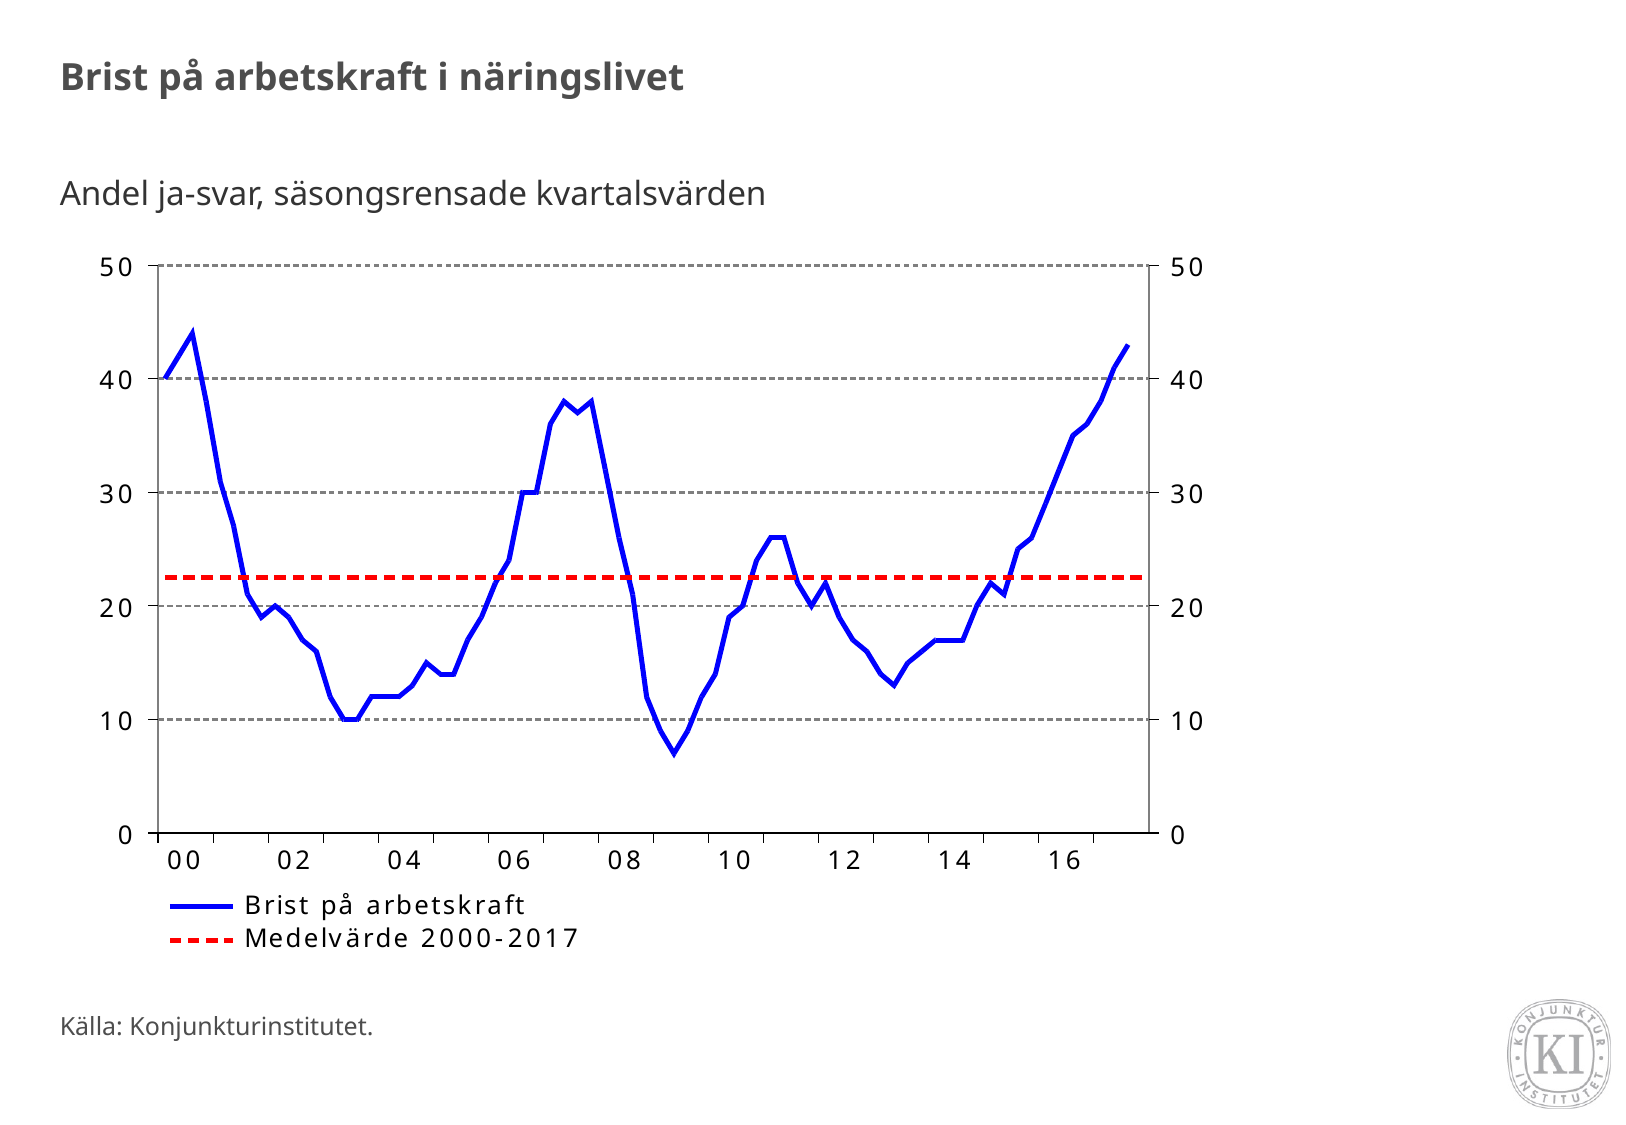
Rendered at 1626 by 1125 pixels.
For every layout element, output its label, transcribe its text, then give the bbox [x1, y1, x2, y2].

title Brist på arbetskraft i näringslivet [44, 45, 1545, 114]
list Andel ja-svar, säsongsrensade kvartalsvärden [44, 125, 1545, 220]
subtitle Källa: Konjunkturinstitutet. [44, 1003, 1474, 1106]
picture [1507, 999, 1611, 1109]
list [59, 228, 1261, 980]
